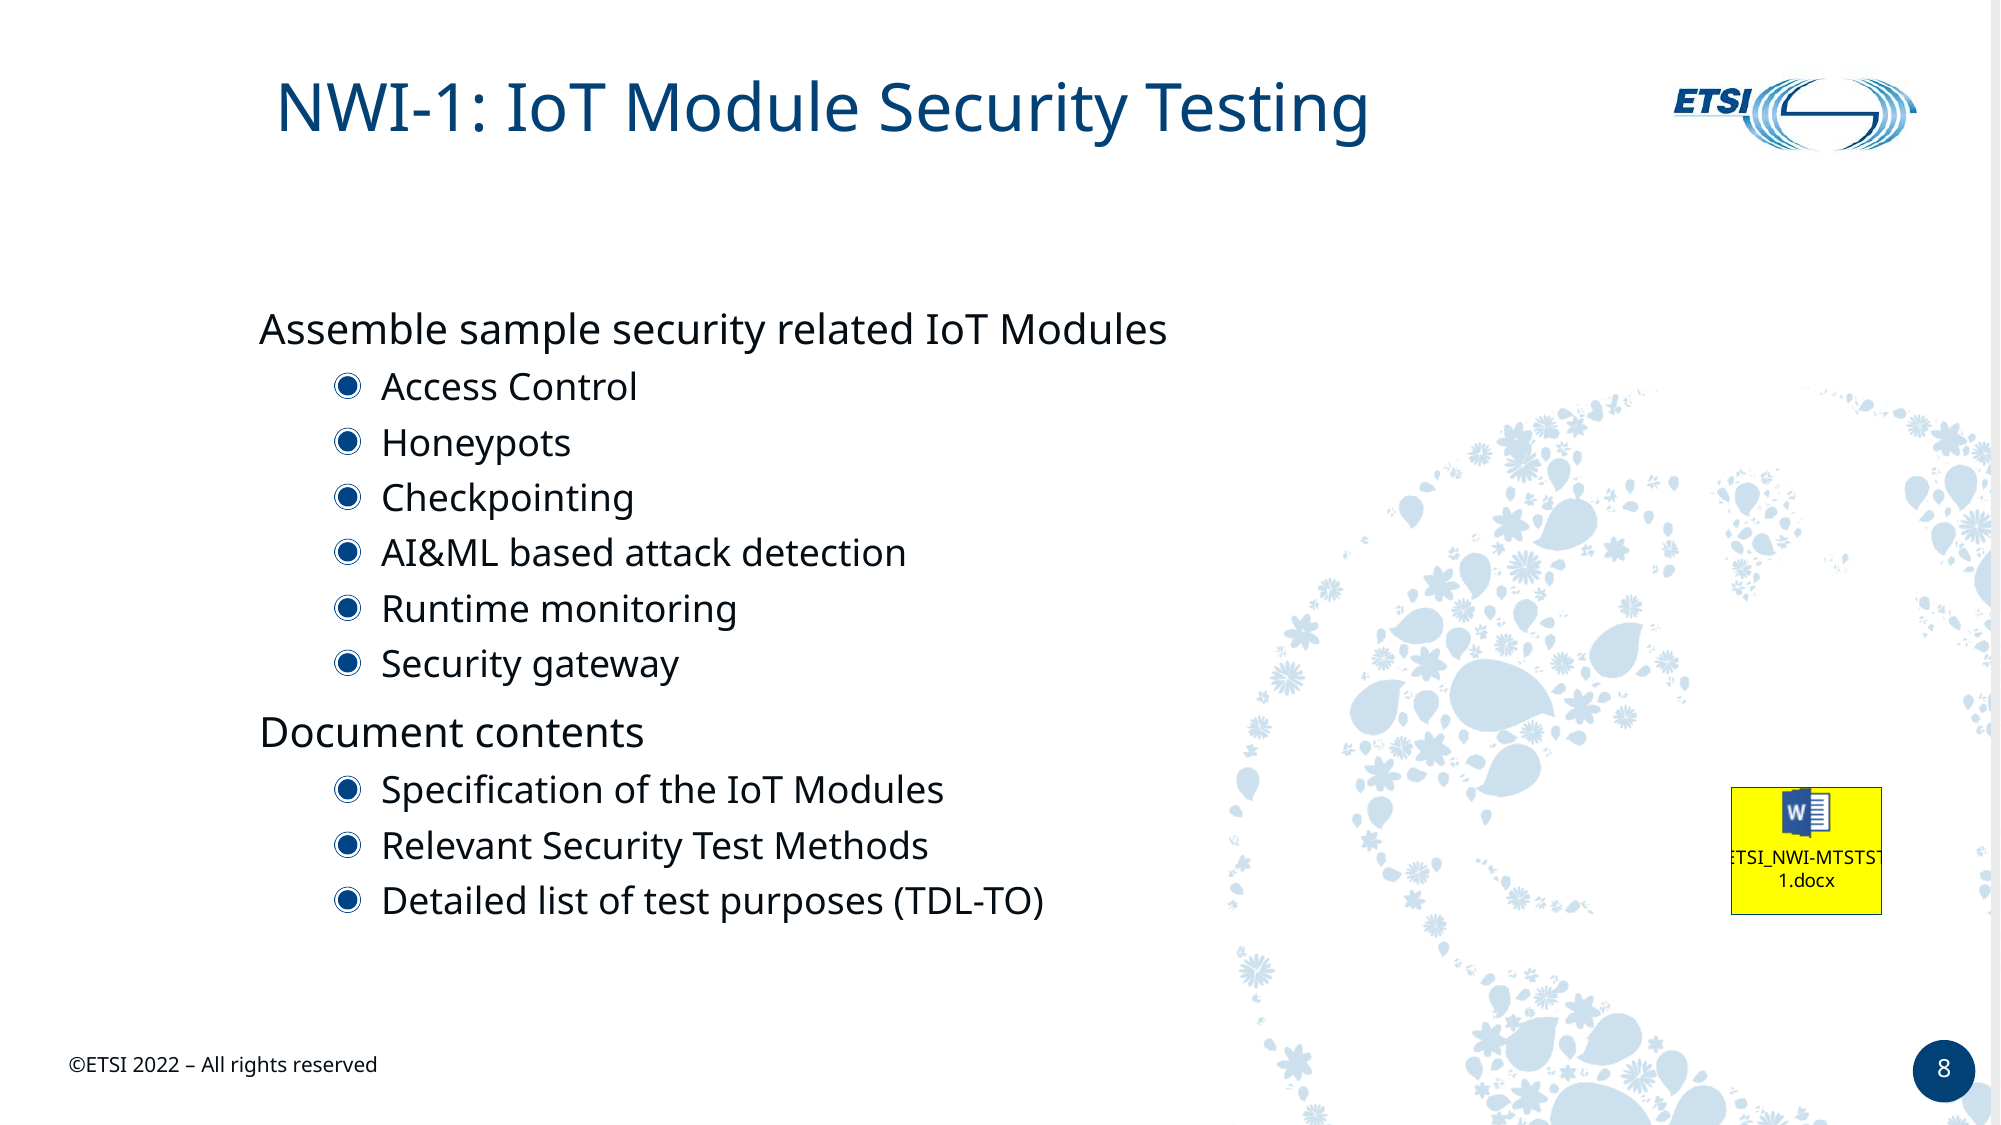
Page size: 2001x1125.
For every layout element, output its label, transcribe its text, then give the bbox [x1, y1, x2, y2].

picture [334, 594, 361, 621]
picture [334, 775, 361, 803]
picture [334, 483, 361, 510]
text_box 8 [1897, 1039, 1991, 1100]
title NWI-1: IoT Module Security Testing [260, 66, 1503, 233]
picture [334, 427, 361, 455]
picture [334, 649, 361, 676]
picture [334, 831, 361, 858]
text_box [1731, 787, 1882, 915]
list Assemble sample security related IoT Modules Access Control Honeypots Checkpointing AI&ML based attack detection Runtime monitoring Security gateway Document contents Specification of the IoT Modules Relevant Security Test Methods Detailed list of test purposes (TDL-TO) [259, 295, 1502, 992]
picture [334, 886, 361, 913]
picture [1149, 289, 1991, 1125]
picture [1671, 66, 1931, 157]
picture [334, 372, 361, 399]
picture [334, 538, 361, 565]
